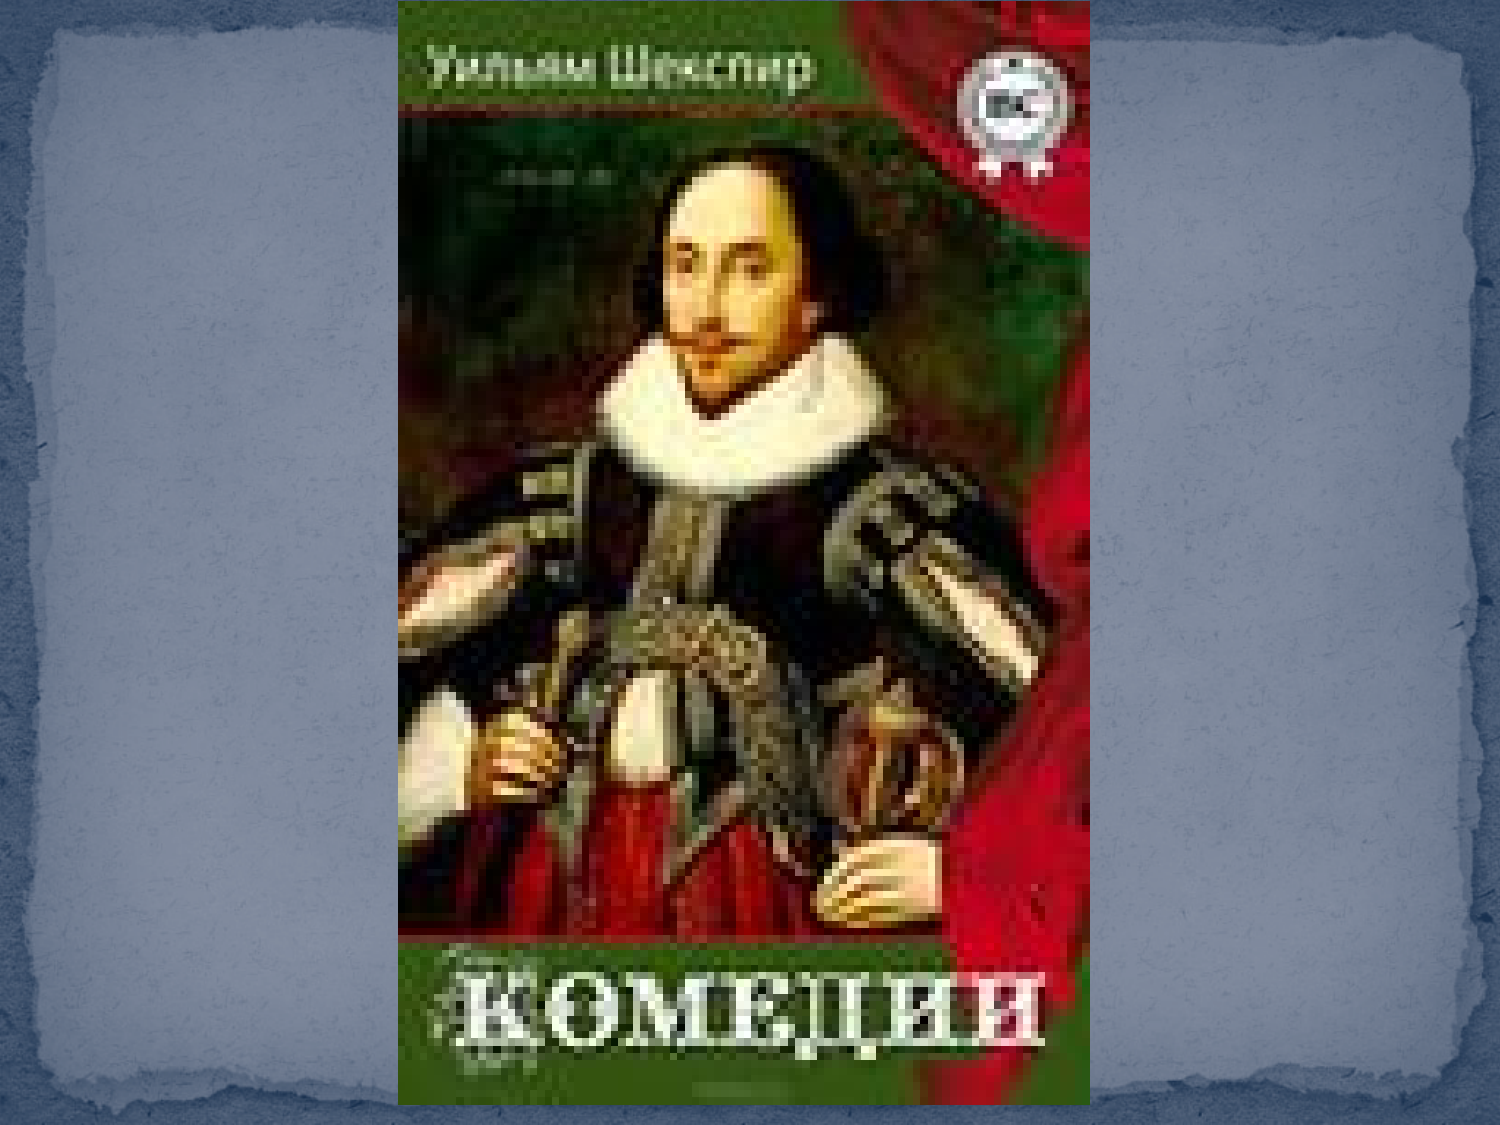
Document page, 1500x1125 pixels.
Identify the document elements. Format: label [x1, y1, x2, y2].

picture [398, 1, 1090, 1105]
